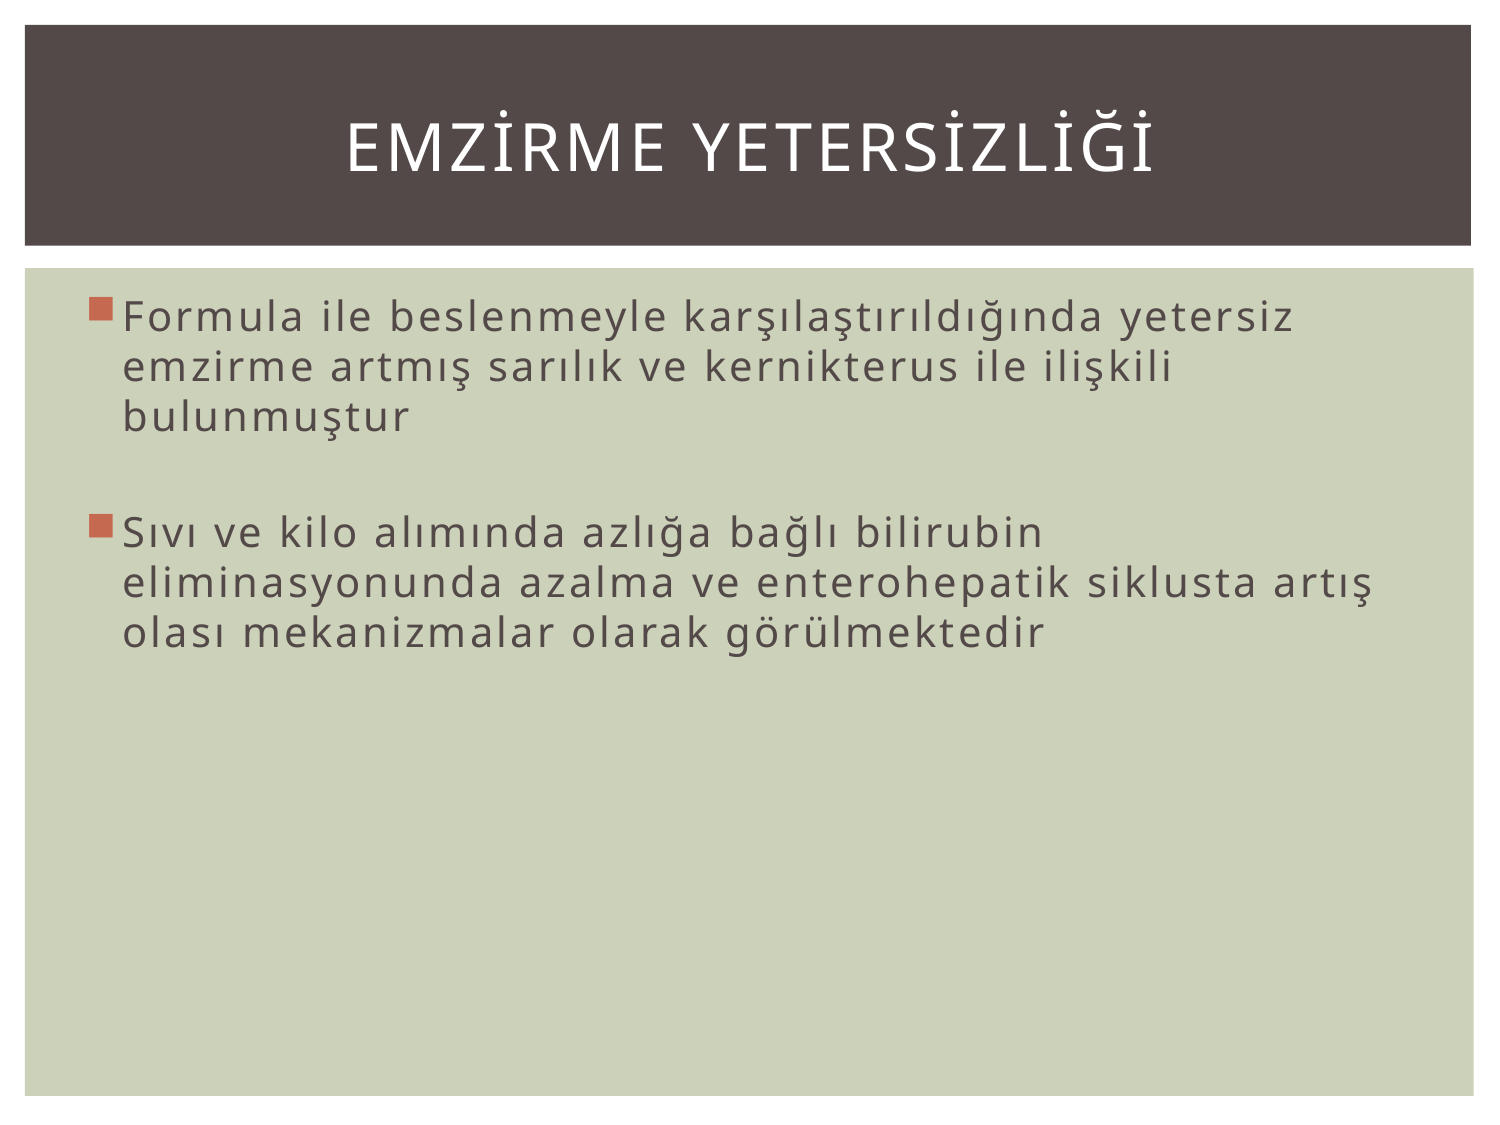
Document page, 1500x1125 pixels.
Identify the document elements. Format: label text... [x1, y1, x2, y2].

list Formula ile beslenmeyle karşılaştırıldığında yetersiz emzirme artmış sarılık ve kernikterus ile ilişkili bulunmuştur Sıvı ve kilo alımında azlığa bağlı bilirubin eliminasyonunda azalma ve enterohepatik siklusta artış olası mekanizmalar olarak görülmektedir [62, 281, 1442, 1005]
title Emzİrme yetersİzlİğİ [62, 58, 1438, 232]
